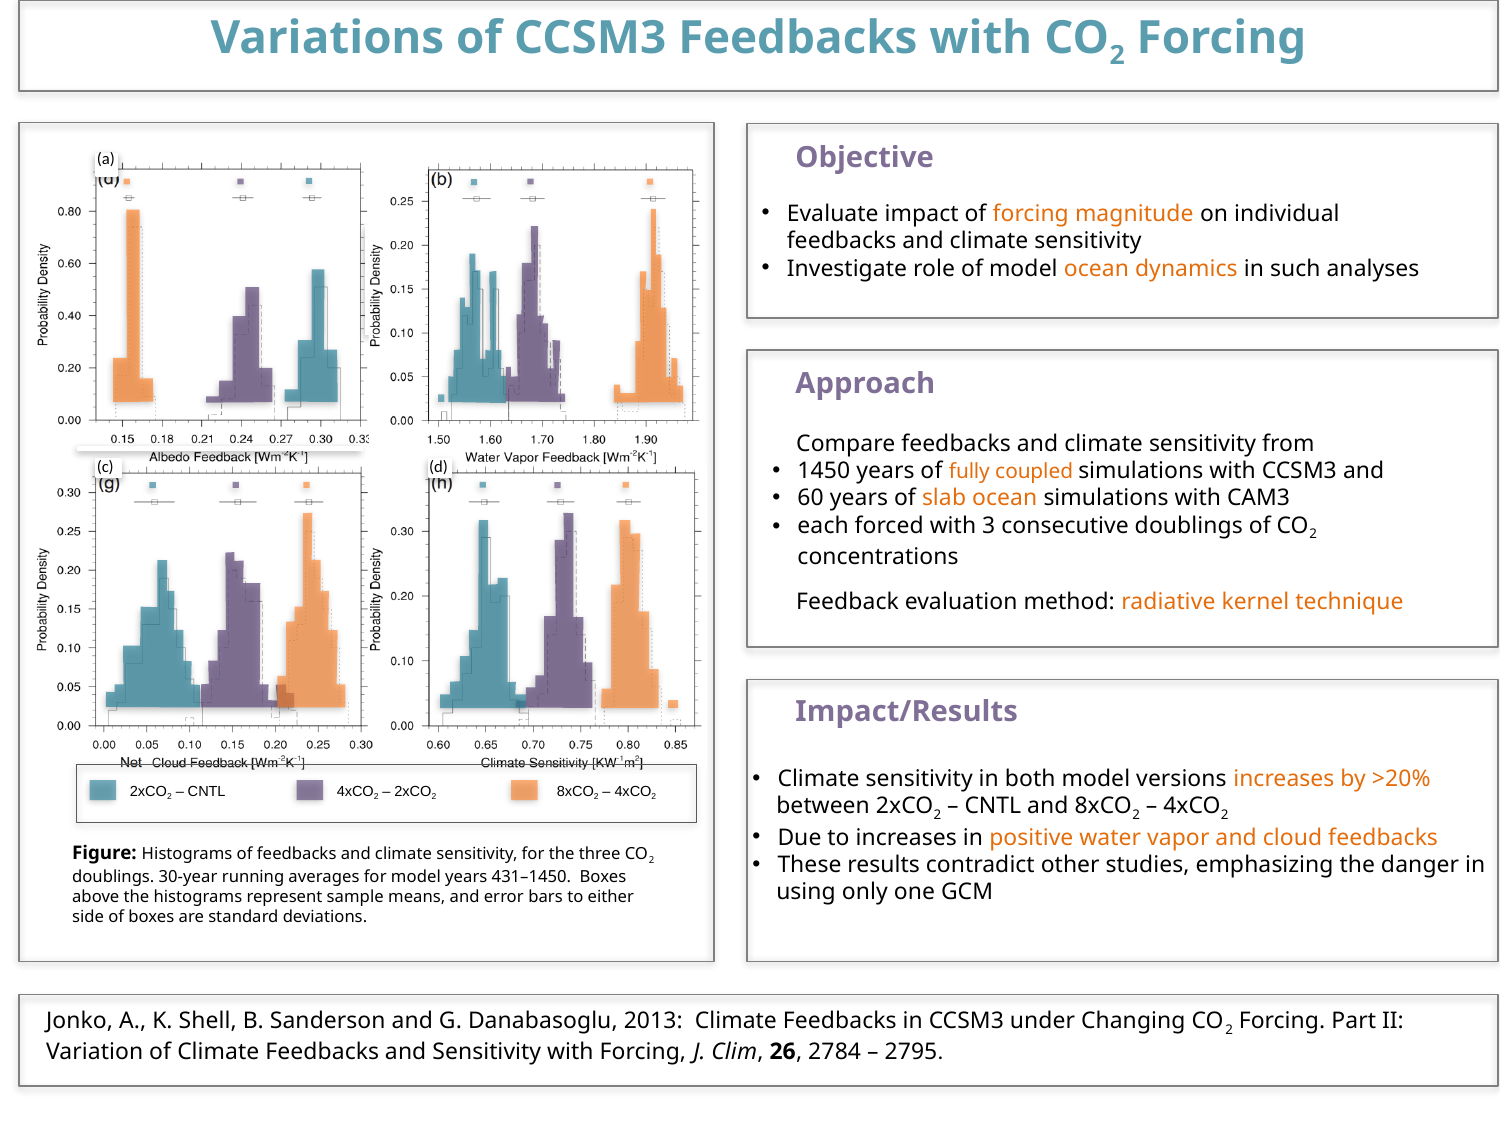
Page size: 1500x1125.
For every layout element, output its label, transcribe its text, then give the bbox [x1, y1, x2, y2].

text_box [746, 940, 1499, 962]
text_box Evaluate impact of forcing magnitude on individual feedbacks and climate sensitivity Investigate role of model ocean dynamics in such analyses [746, 190, 1442, 289]
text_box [76, 763, 765, 823]
text_box [746, 679, 1499, 755]
text_box Figure: Histograms of feedbacks and climate sensitivity, for the three CO2 doublings. 30-year running averages for model years 431–1450. Boxes above the histograms represent sample means, and error bars to either side of boxes are standard deviations. [57, 833, 685, 933]
text_box [18, 994, 1499, 1087]
text_box Objective [780, 130, 1183, 181]
text_box Compare feedbacks and climate sensitivity from 1450 years of fully coupled simulations with CCSM3 and 60 years of slab ocean simulations with CAM3 each forced with 3 consecutive doublings of CO2 concentrations Feedback evaluation method: radiative kernel technique [757, 420, 1461, 649]
text_box [746, 123, 1499, 319]
text_box [18, 122, 715, 962]
text_box Approach [780, 356, 1183, 407]
text_box [746, 349, 1499, 648]
text_box [18, 0, 1499, 92]
text_box Climate sensitivity in both model versions increases by >20% between 2xCO2 – CNTL and 8xCO2 – 4xCO2 Due to increases in positive water vapor and cloud feedbacks These results contradict other studies, emphasizing the danger in using only one GCM [737, 755, 1500, 940]
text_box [33, 140, 707, 774]
